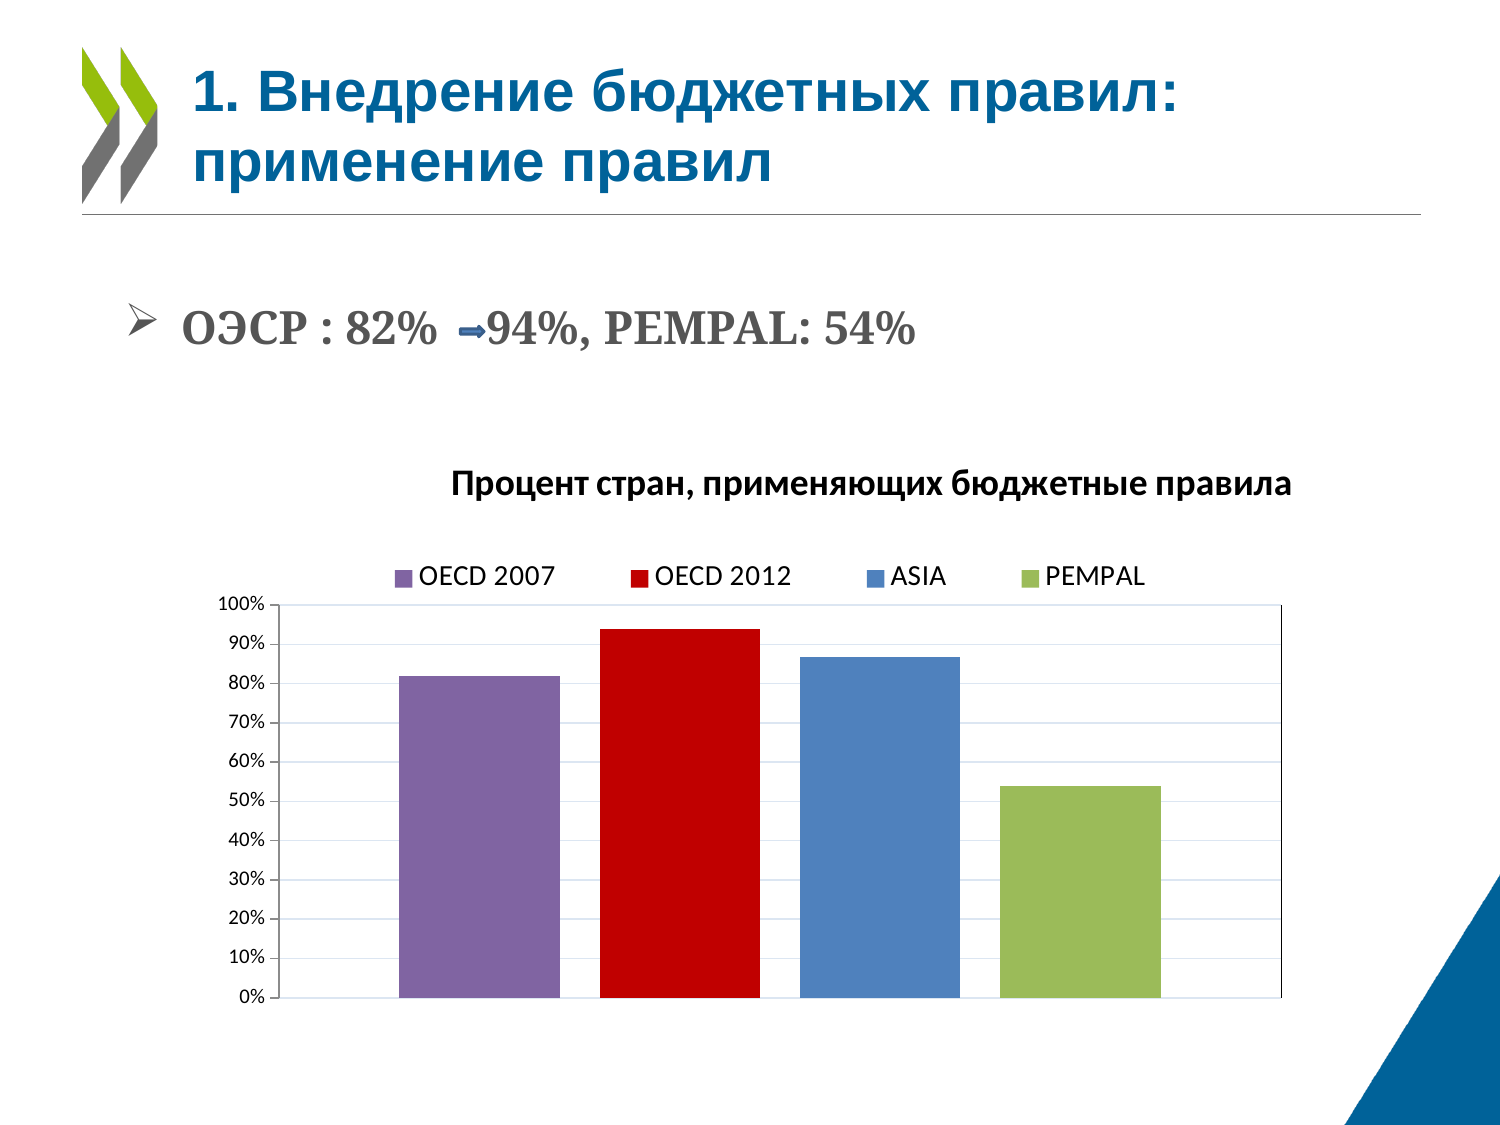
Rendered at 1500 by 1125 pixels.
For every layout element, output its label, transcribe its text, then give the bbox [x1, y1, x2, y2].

title 1. Внедрение бюджетных правил: применение правил [177, 38, 1365, 207]
picture [1344, 874, 1500, 1125]
text_box ОЭСР : 82% 94%, PEMPAL: 54% [109, 291, 1332, 361]
text_box [458, 324, 486, 339]
chart [100, 420, 1341, 1033]
